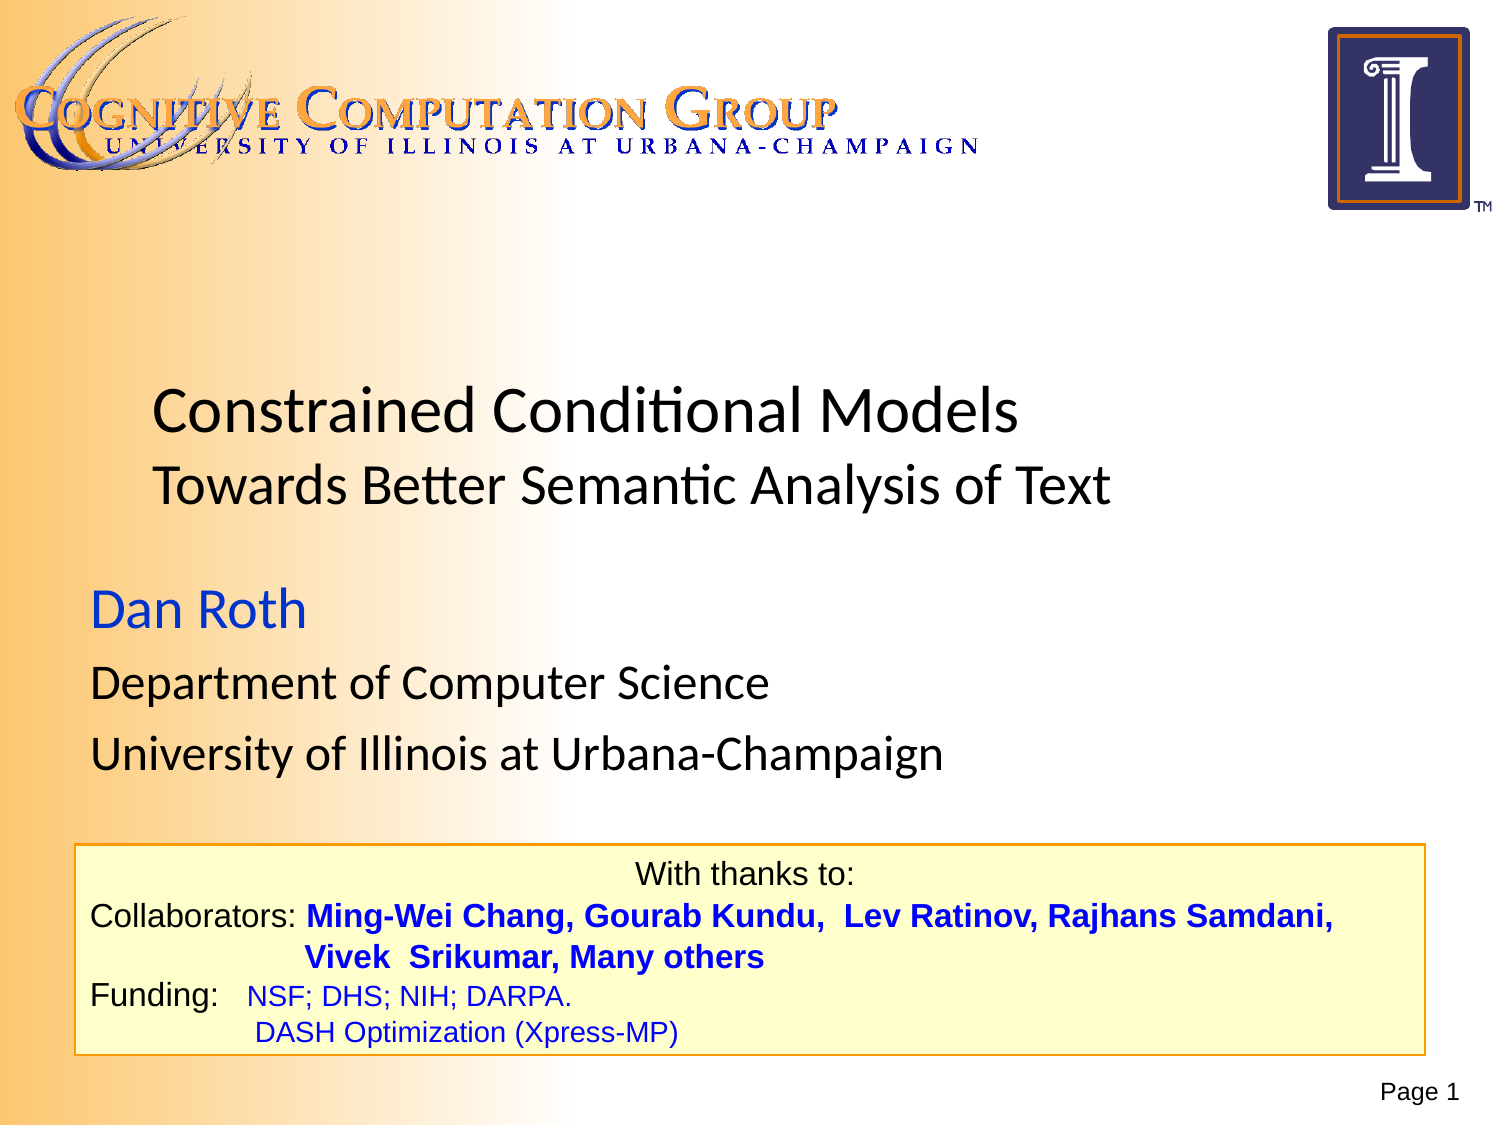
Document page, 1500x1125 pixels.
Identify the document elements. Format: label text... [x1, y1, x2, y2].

picture [0, 9, 988, 182]
subtitle Dan Roth Department of Computer Science University of Illinois at Urbana-Champaign [75, 562, 1413, 850]
text_box With thanks to: Collaborators: Ming-Wei Chang, Gourab Kundu, Lev Ratinov, Rajhans Samdani, Vivek Srikumar, Many others Funding: NSF; DHS; NIH; DARPA. DASH Optimization (Xpress-MP) [74, 844, 1425, 1056]
slide_number Page 1 [1325, 1074, 1475, 1113]
title Constrained Conditional Models Towards Better Semantic Analysis of Text [137, 299, 1475, 663]
